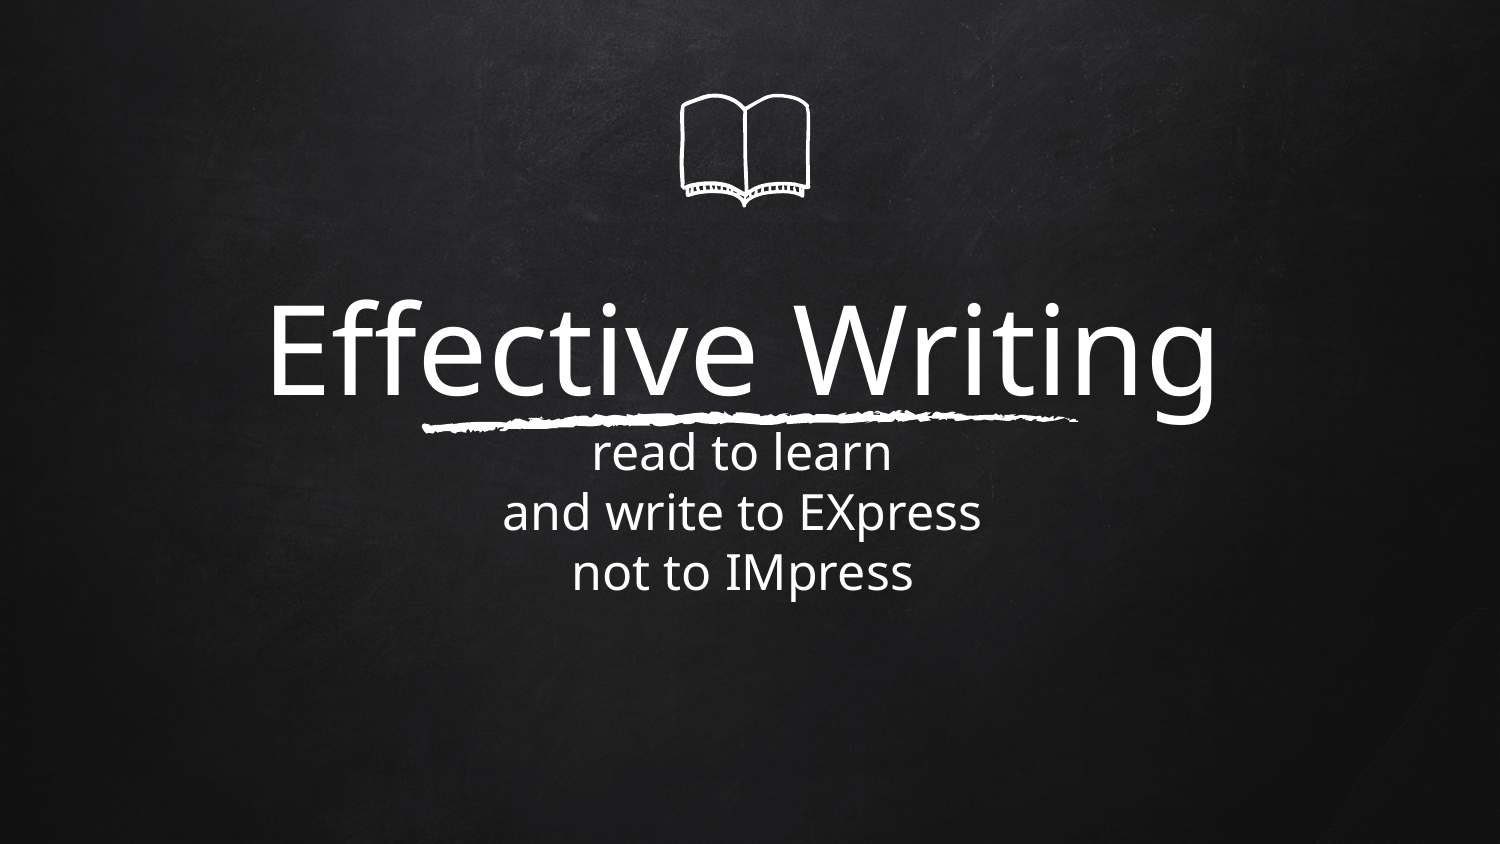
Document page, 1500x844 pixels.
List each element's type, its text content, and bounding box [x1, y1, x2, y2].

title Effective Writing read to learn and write to EXpress not to IMpress [105, 339, 1381, 531]
text_box [679, 93, 811, 208]
picture [0, 0, 1500, 844]
text_box [421, 410, 1079, 434]
